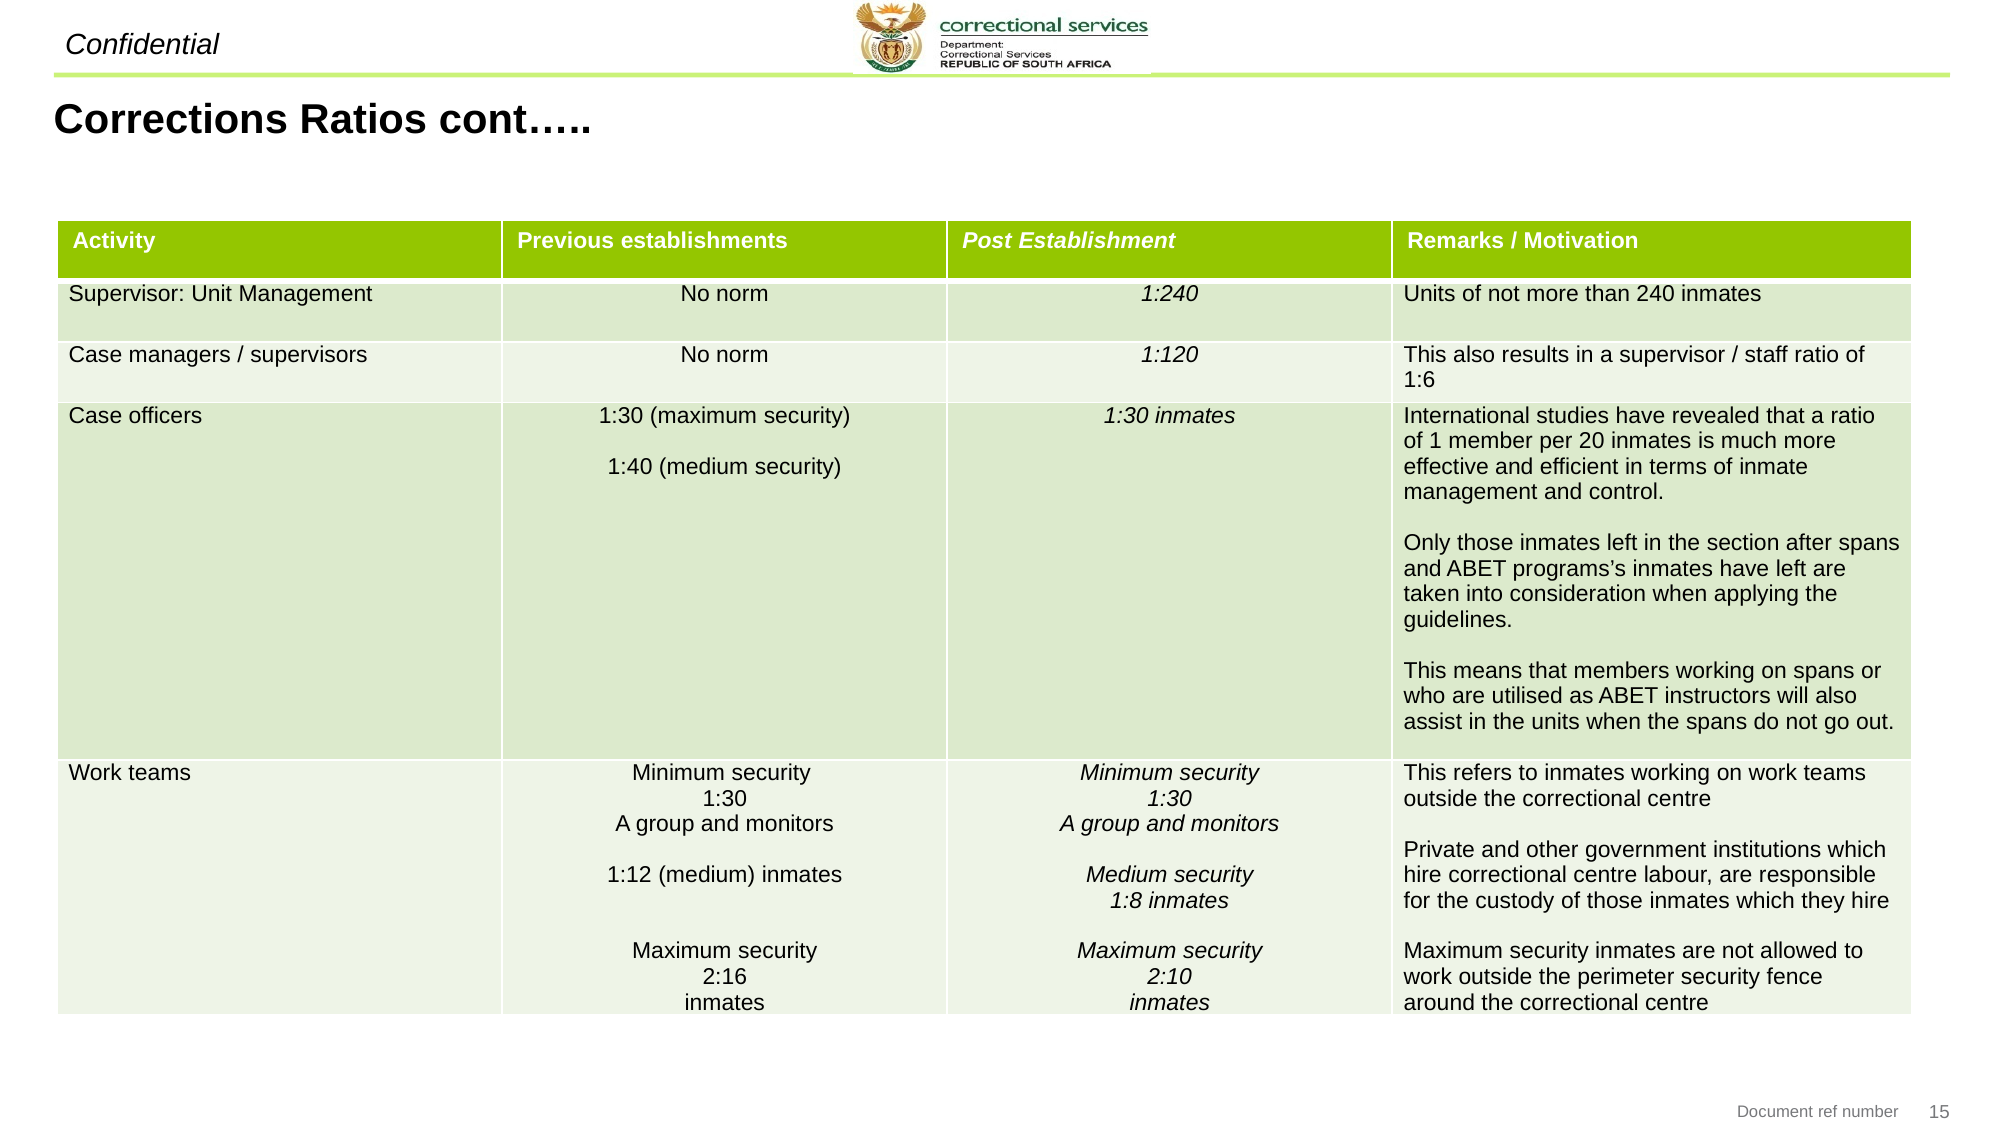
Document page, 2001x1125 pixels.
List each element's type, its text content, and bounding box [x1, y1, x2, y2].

table_cell 1:30 inmates [948, 403, 1391, 759]
title Corrections Ratios cont….. [53, 97, 1946, 144]
table_cell 1:30 (maximum security) 1:40 (medium security) [503, 403, 946, 759]
table_cell Minimum security 1:30 A group and monitors 1:12 (medium) inmates Maximum security 2:16 inmates [503, 761, 946, 1014]
picture [853, 0, 1151, 74]
table_header Post Establishment [948, 221, 1391, 278]
table_cell Case managers / supervisors [58, 343, 501, 402]
table_cell Work teams [58, 761, 501, 1014]
table_header Activity [58, 221, 501, 278]
table_cell This refers to inmates working on work teams outside the correctional centre Private and other government institutions which hire correctional centre labour, are responsible for the custody of those inmates which they hire Maximum security inmates are not allowed to work outside the perimeter security fence around the correctional centre [1393, 761, 1911, 1014]
table_header Previous establishments [503, 221, 946, 278]
table_cell No norm [503, 284, 946, 341]
table_cell International studies have revealed that a ratio of 1 member per 20 inmates is much more effective and efficient in terms of inmate management and control. Only those inmates left in the section after spans and ABET programs’s inmates have left are taken into consideration when applying the guidelines. This means that members working on spans or who are utilised as ABET instructors will also assist in the units when the spans do not go out. [1393, 403, 1911, 759]
table_cell 1:240 [948, 284, 1391, 341]
table_cell This also results in a supervisor / staff ratio of 1:6 [1393, 343, 1911, 402]
table_cell 1:120 [948, 343, 1391, 402]
table_header Remarks / Motivation [1393, 221, 1911, 278]
table_cell No norm [503, 343, 946, 402]
table_cell Supervisor: Unit Management [58, 284, 501, 341]
table_cell Units of not more than 240 inmates [1393, 284, 1911, 341]
table_cell Minimum security 1:30 A group and monitors Medium security 1:8 inmates Maximum security 2:10 inmates [948, 761, 1391, 1014]
table_cell Case officers [58, 403, 501, 759]
